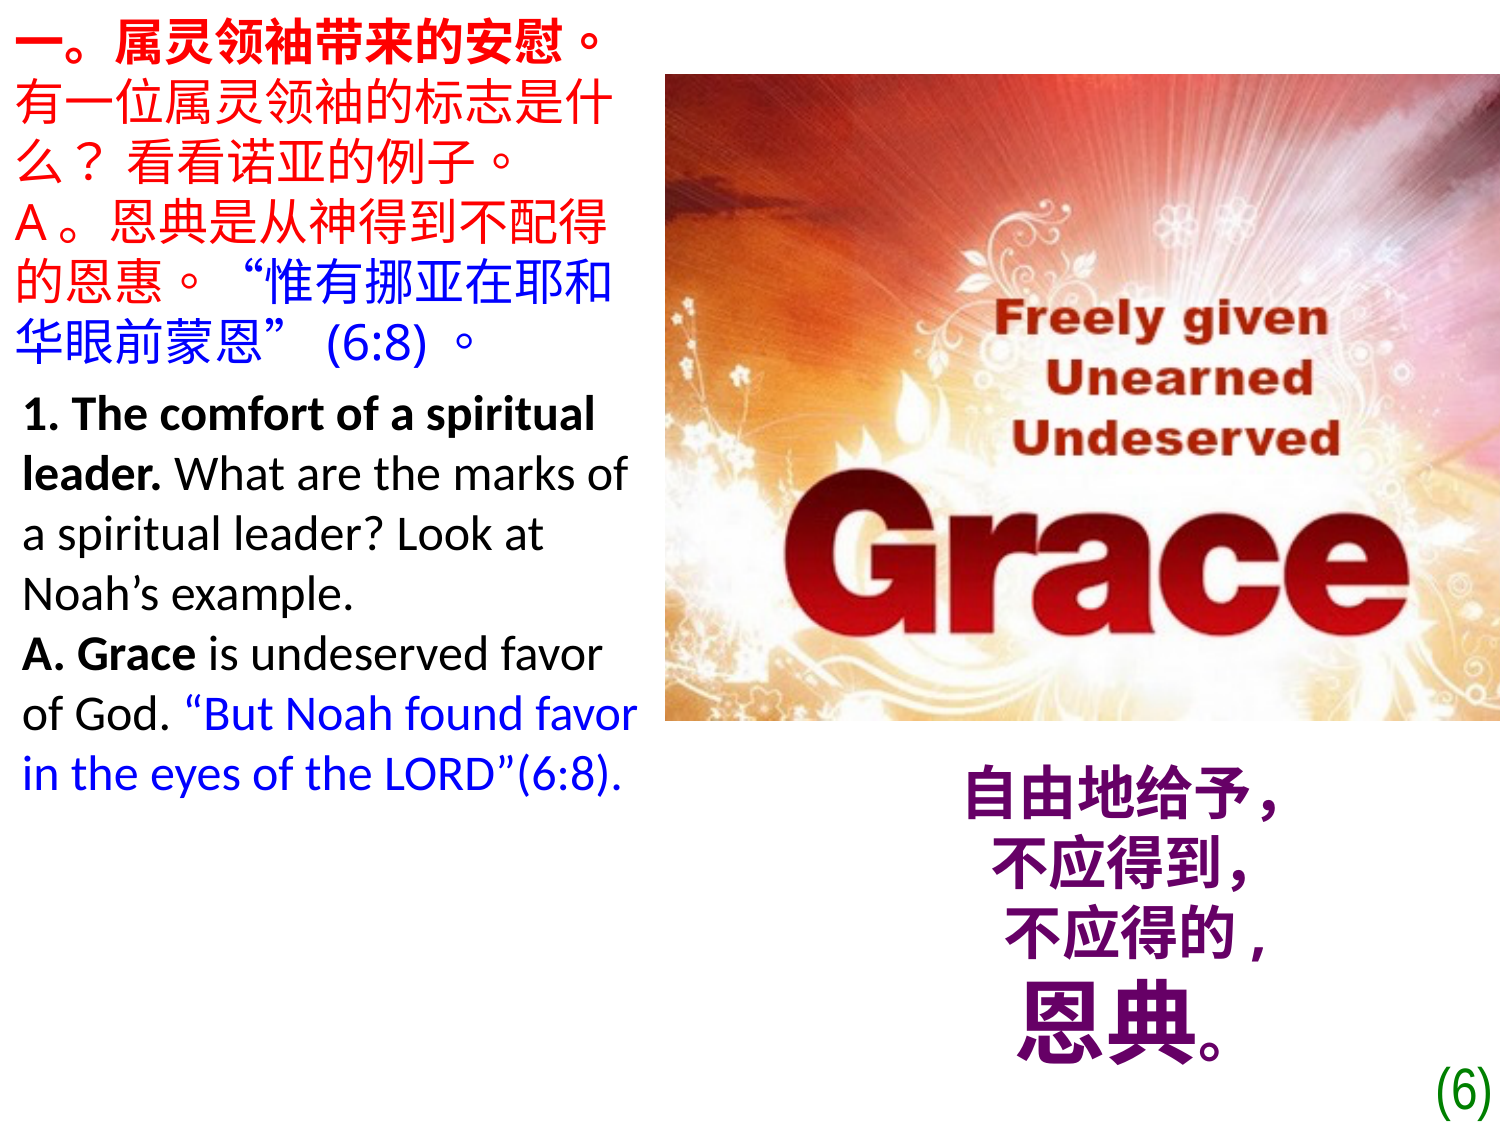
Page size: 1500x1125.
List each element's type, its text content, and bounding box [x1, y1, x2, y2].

text_box (6) [1420, 1043, 1500, 1125]
picture [665, 74, 1500, 721]
text_box 一。属灵领袖带来的安慰。 有一位属灵领袖的标志是什么？ 看看诺亚的例子。 A。恩典是从神得到不配得的恩惠。“惟有挪亚在耶和华眼前蒙恩”(6:8)。 [0, 3, 666, 378]
text_box 1. The comfort of a spiritual leader. What are the marks of a spiritual leader? Look at Noah’s example. A. Grace is undeserved favor of God. “But Noah found favor in the eyes of the LORD”(6:8). [7, 372, 666, 808]
text_box 自由地给予， 不应得到， 不应得的, 恩典。 [887, 748, 1385, 1084]
